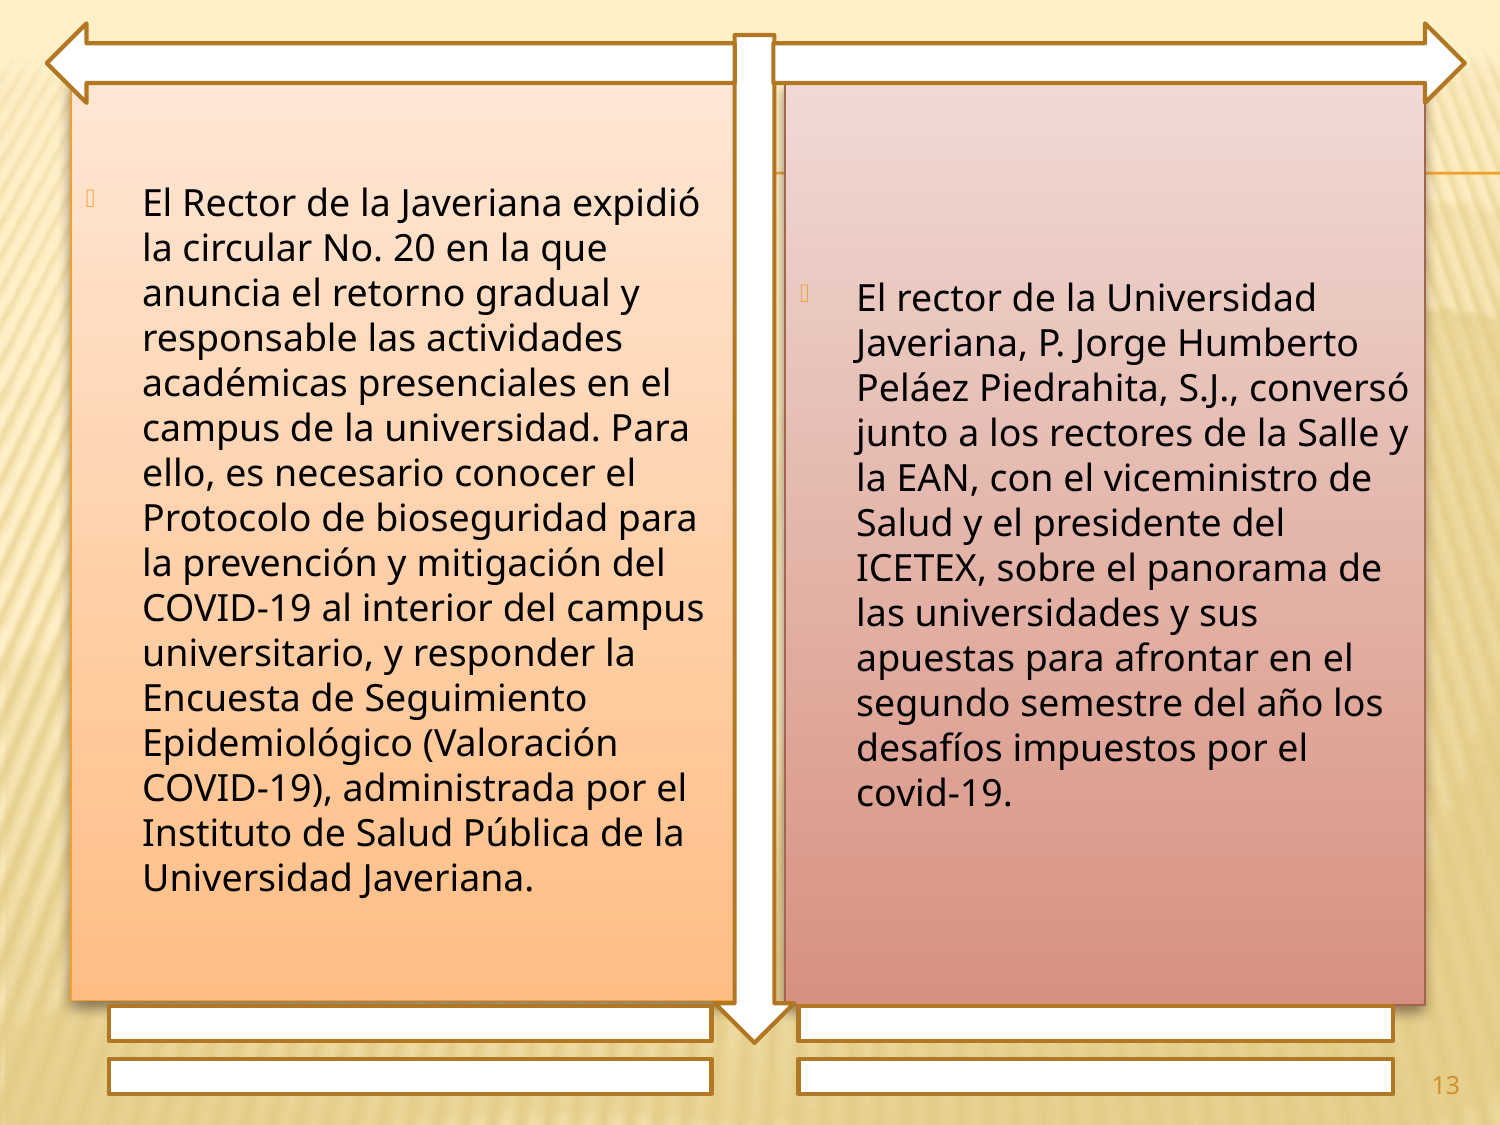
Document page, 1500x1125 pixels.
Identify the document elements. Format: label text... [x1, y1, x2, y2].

list El rector de la Universidad Javeriana, P. Jorge Humberto Peláez Piedrahita, S.J., conversó junto a los rectores de la Salle y la EAN, con el viceministro de Salud y el presidente del ICETEX, sobre el panorama de las universidades y sus apuestas para afrontar en el segundo semestre del año los desafíos impuestos por el covid-19. [784, 86, 1426, 1006]
slide_number 13 [1350, 1062, 1475, 1103]
text_box [771, 21, 1467, 105]
text_box [796, 1057, 1395, 1096]
text_box [107, 1004, 714, 1043]
text_box [44, 21, 737, 105]
text_box [107, 1057, 714, 1096]
text_box [796, 1004, 1395, 1043]
list El Rector de la Javeriana expidió la circular No. 20 en la que anuncia el retorno gradual y responsable las actividades académicas presenciales en el campus de la universidad. Para ello, es necesario conocer el Protocolo de bioseguridad para la prevención y mitigación del COVID-19 al interior del campus universitario, y responder la Encuesta de Seguimiento Epidemiológico (Valoración COVID-19), administrada por el Instituto de Salud Pública de la Universidad Javeriana. [70, 86, 732, 1001]
text_box [712, 32, 797, 1046]
